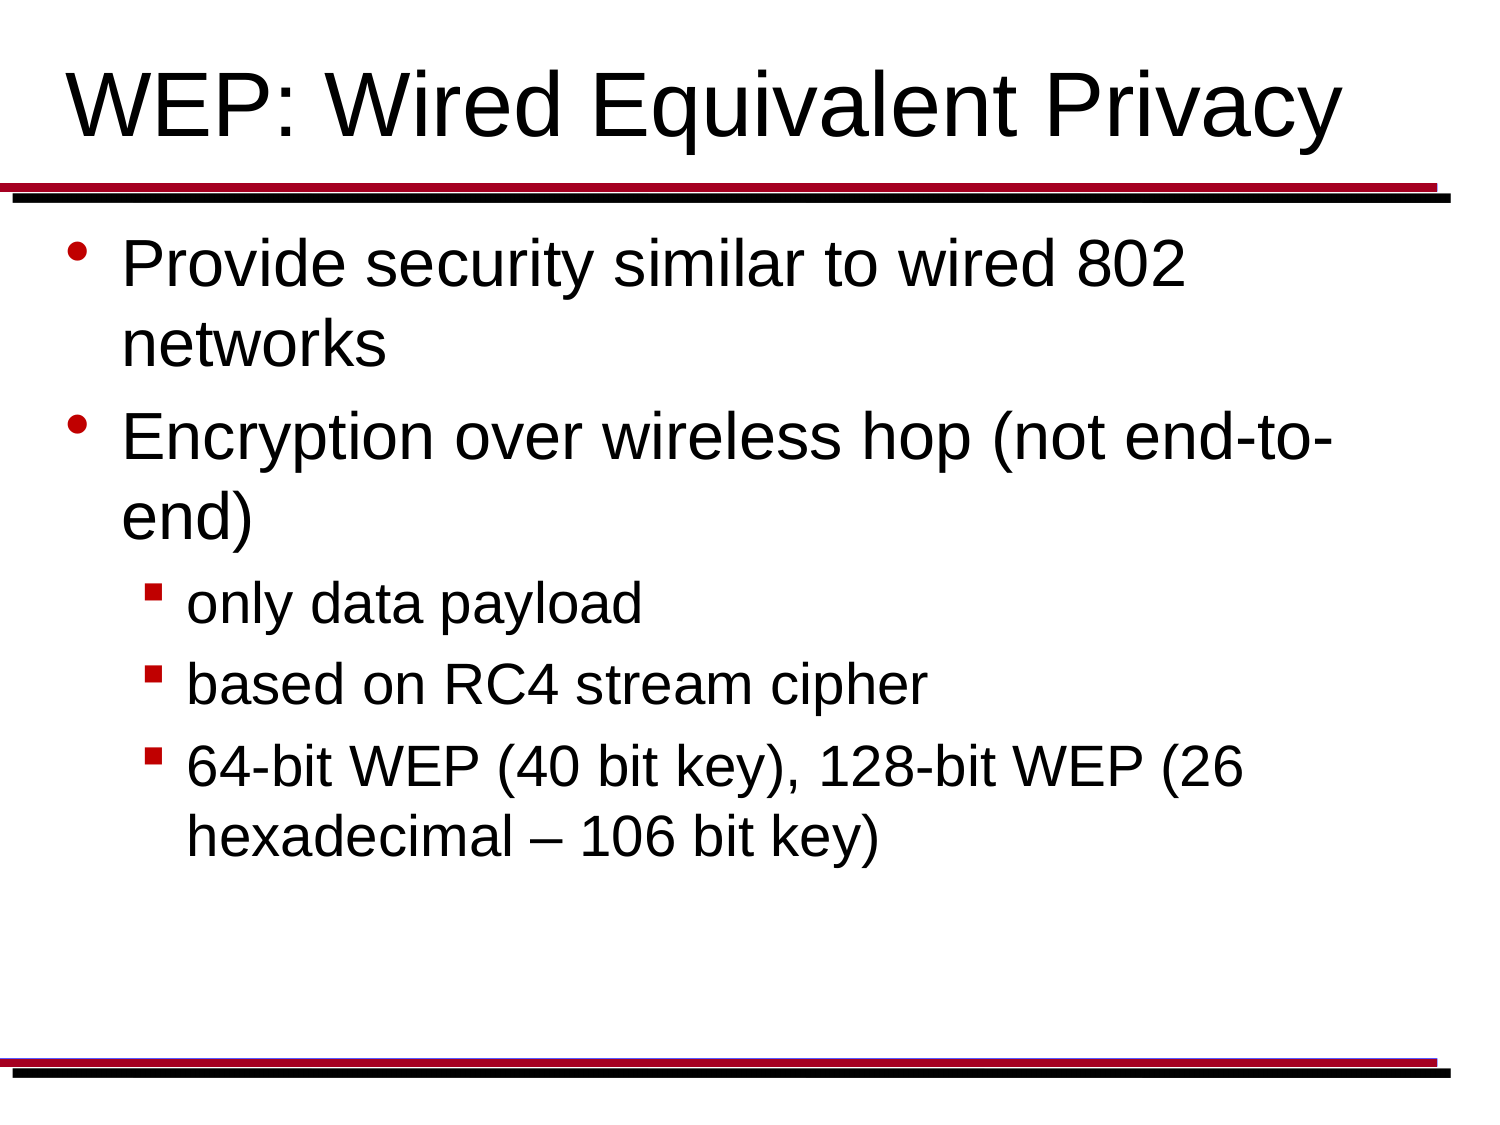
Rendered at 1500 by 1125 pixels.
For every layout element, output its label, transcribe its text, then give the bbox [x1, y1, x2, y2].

title WEP: Wired Equivalent Privacy [50, 0, 1425, 200]
list Provide security similar to wired 802 networks Encryption over wireless hop (not end-to-end) only data payload based on RC4 stream cipher 64-bit WEP (40 bit key), 128-bit WEP (26 hexadecimal – 106 bit key) [50, 212, 1425, 1050]
